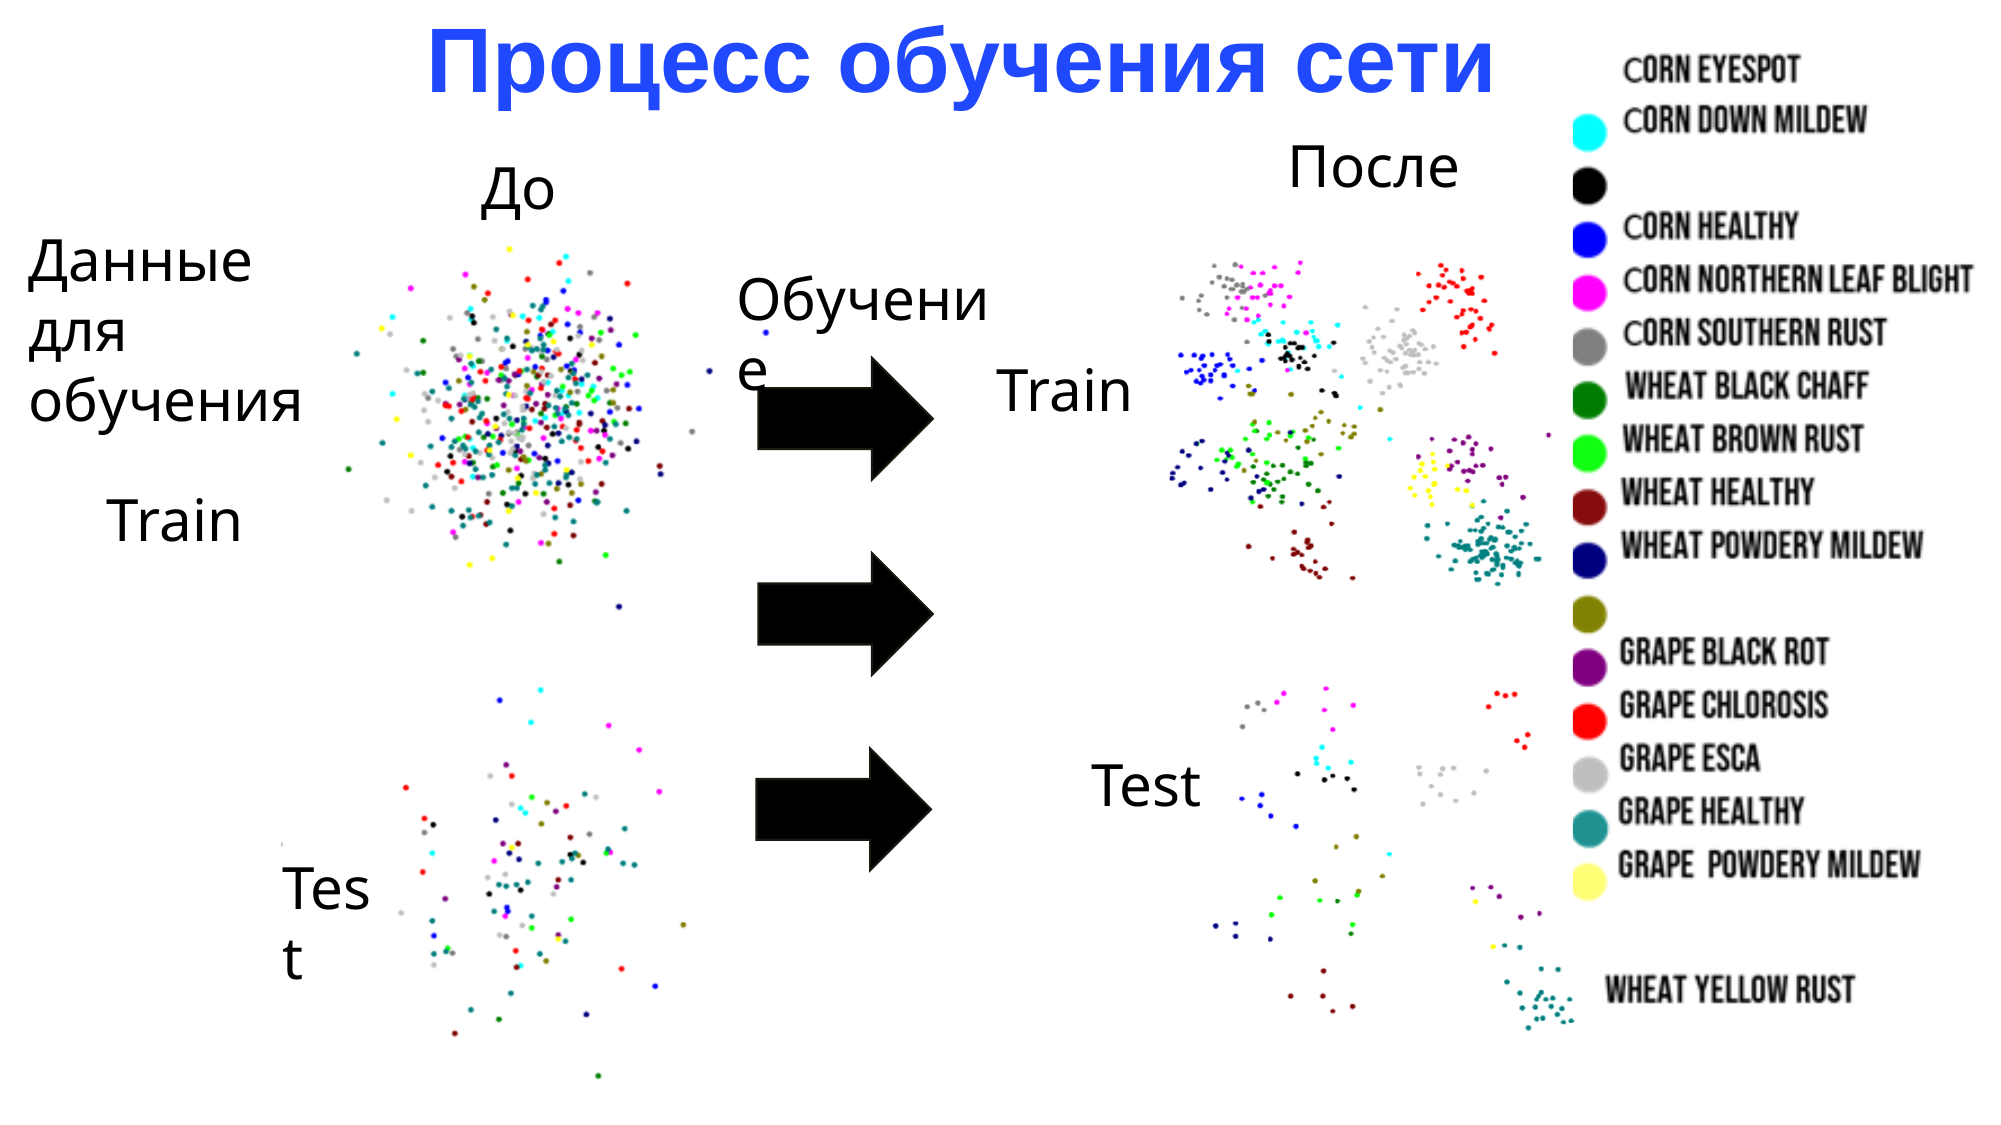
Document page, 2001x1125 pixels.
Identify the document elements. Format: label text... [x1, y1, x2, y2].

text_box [721, 254, 1010, 871]
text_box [13, 143, 780, 1090]
picture [1572, 34, 1991, 1017]
list Процесс обучения сети [13, 3, 1912, 123]
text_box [982, 121, 1606, 1034]
